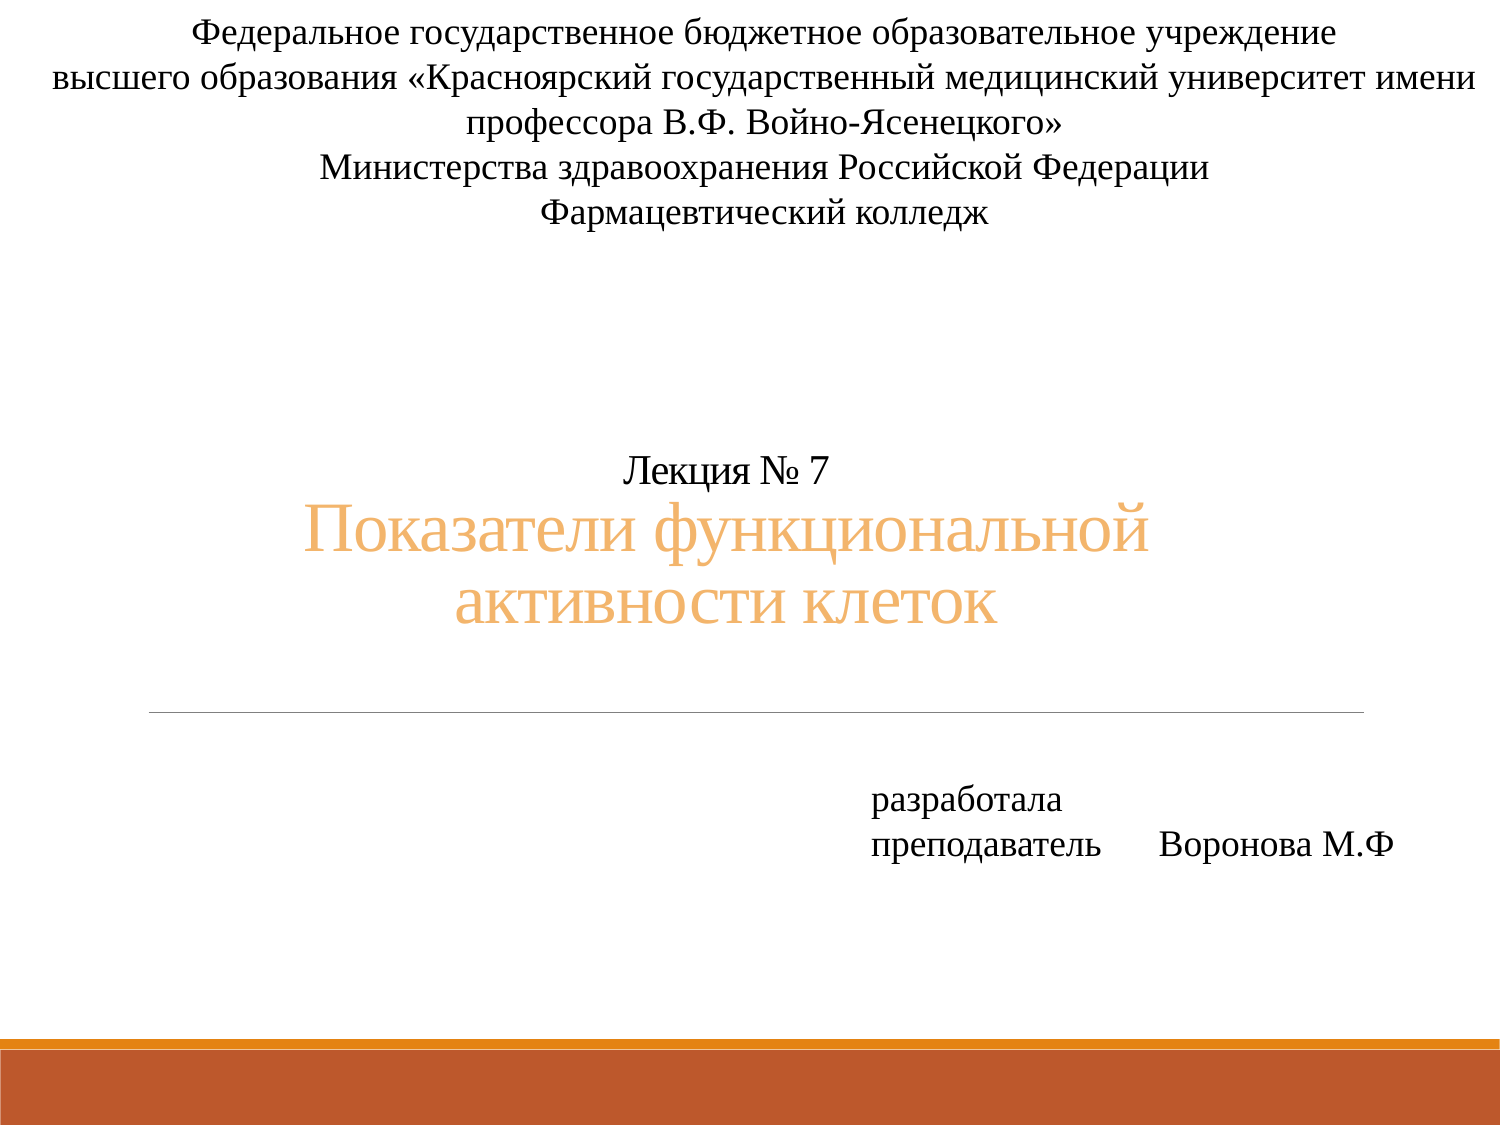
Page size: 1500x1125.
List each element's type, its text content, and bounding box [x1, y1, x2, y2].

title Лекция № 7 Показатели функциональной активности клеток [194, 267, 1258, 646]
text_box Федеральное государственное бюджетное образовательное учреждение высшего образования «Красноярский государственный медицинский университет имени профессора В.Ф. Войно-Ясенецкого» Министерства здравоохранения Российской Федерации Фармацевтический колледж [0, 0, 1500, 240]
text_box разработала преподаватель Воронова М.Ф [856, 766, 1447, 872]
